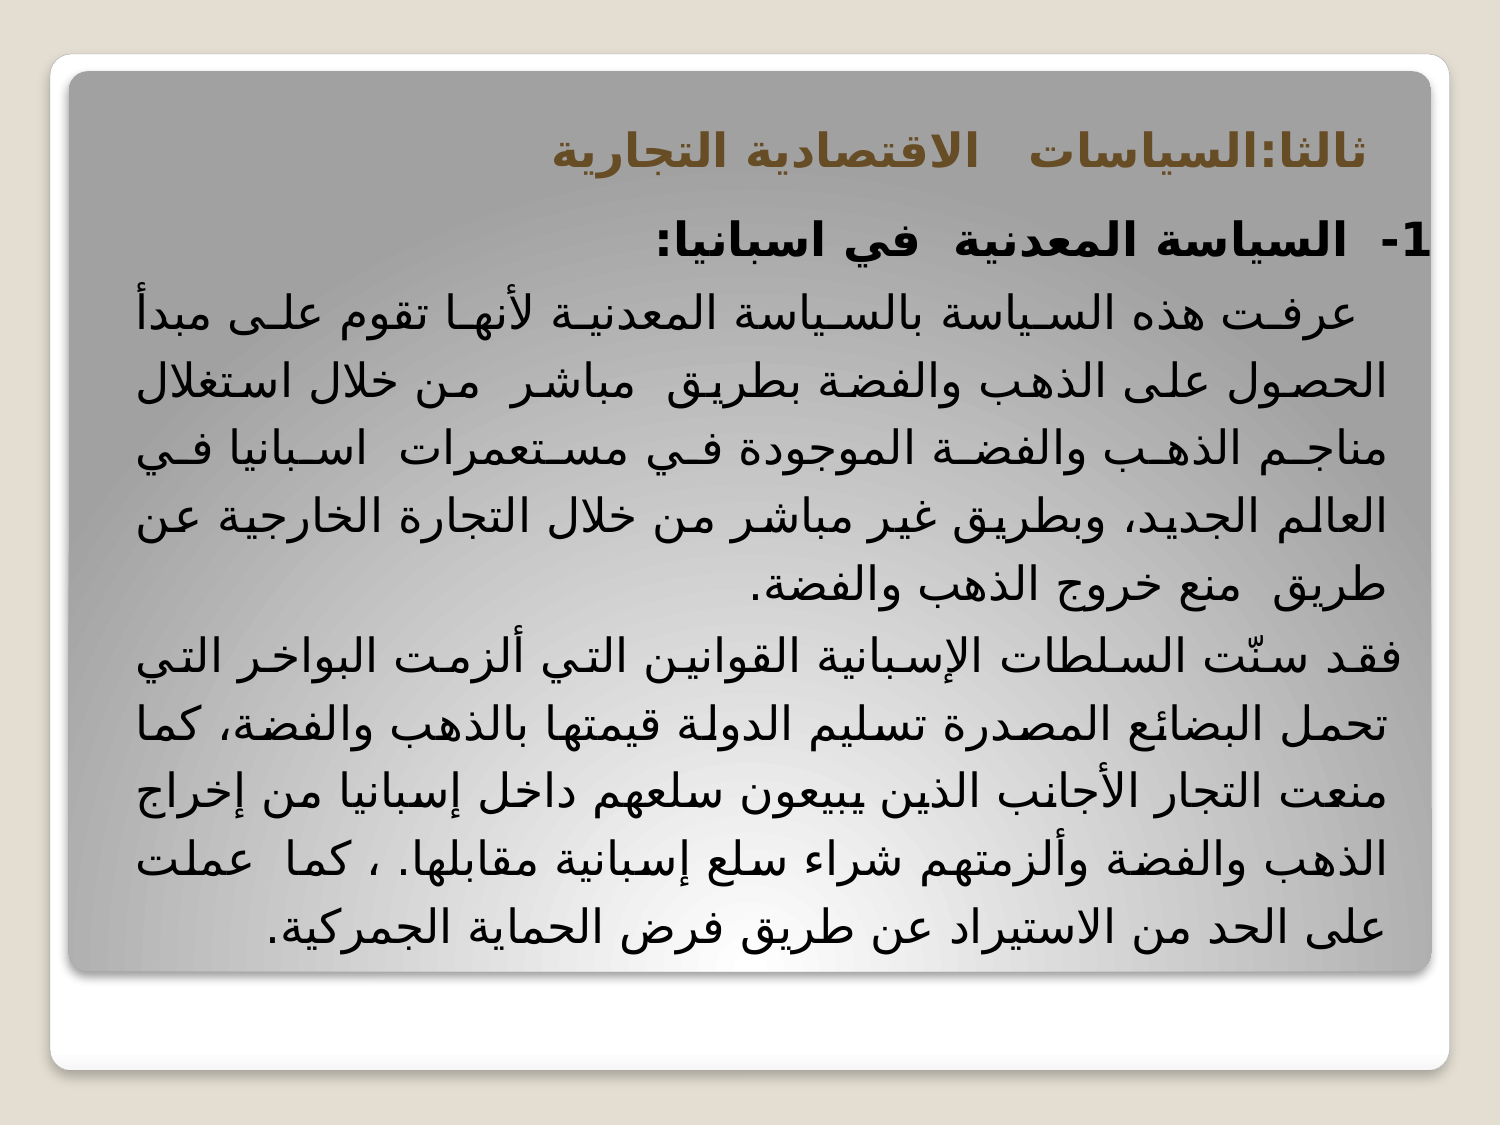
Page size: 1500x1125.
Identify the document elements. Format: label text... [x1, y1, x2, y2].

list ثالثا:السياسات الاقتصادية التجارية 1- السياسة المعدنية في اسبانيا: عرفت هذه السياسة بالسياسة المعدنية لأنها تقوم على مبدأ الحصول على الذهب والفضة بطريق مباشر من خلال استغلال مناجم الذهب والفضة الموجودة في مستعمرات اسبانيا في العالم الجديد، وبطريق غير مباشر من خلال التجارة الخارجية عن طريق منع خروج الذهب والفضة. فقد سنّت السلطات الإسبانية القوانين التي ألزمت البواخر التي تحمل البضائع المصدرة تسليم الدولة قيمتها بالذهب والفضة، كما منعت التجار الأجانب الذين يبيعون سلعهم داخل إسبانيا من إخراج الذهب والفضة وألزمتهم شراء سلع إسبانية مقابلها. ، كما عملت على الحد من الاستيراد عن طريق فرض الحماية الجمركية. [105, 105, 1448, 980]
